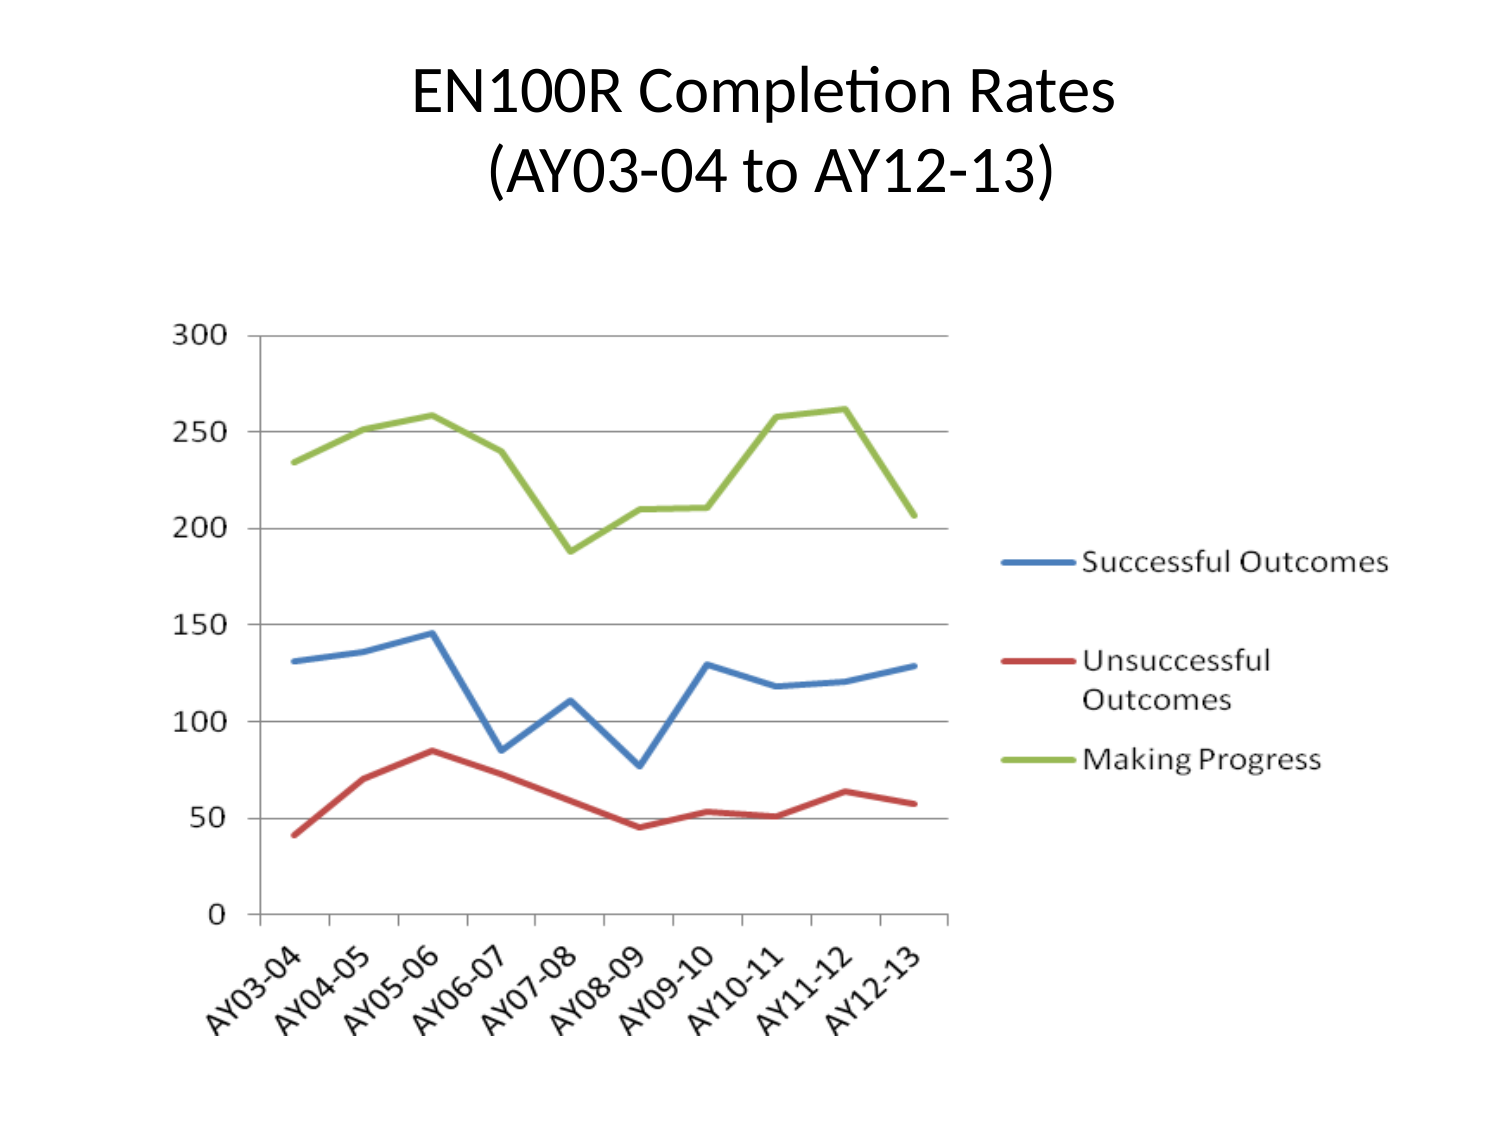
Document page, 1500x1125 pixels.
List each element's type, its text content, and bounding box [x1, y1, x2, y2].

picture [149, 299, 1426, 1063]
title EN100R Completion Rates (AY03-04 to AY12-13) [237, 87, 1306, 275]
